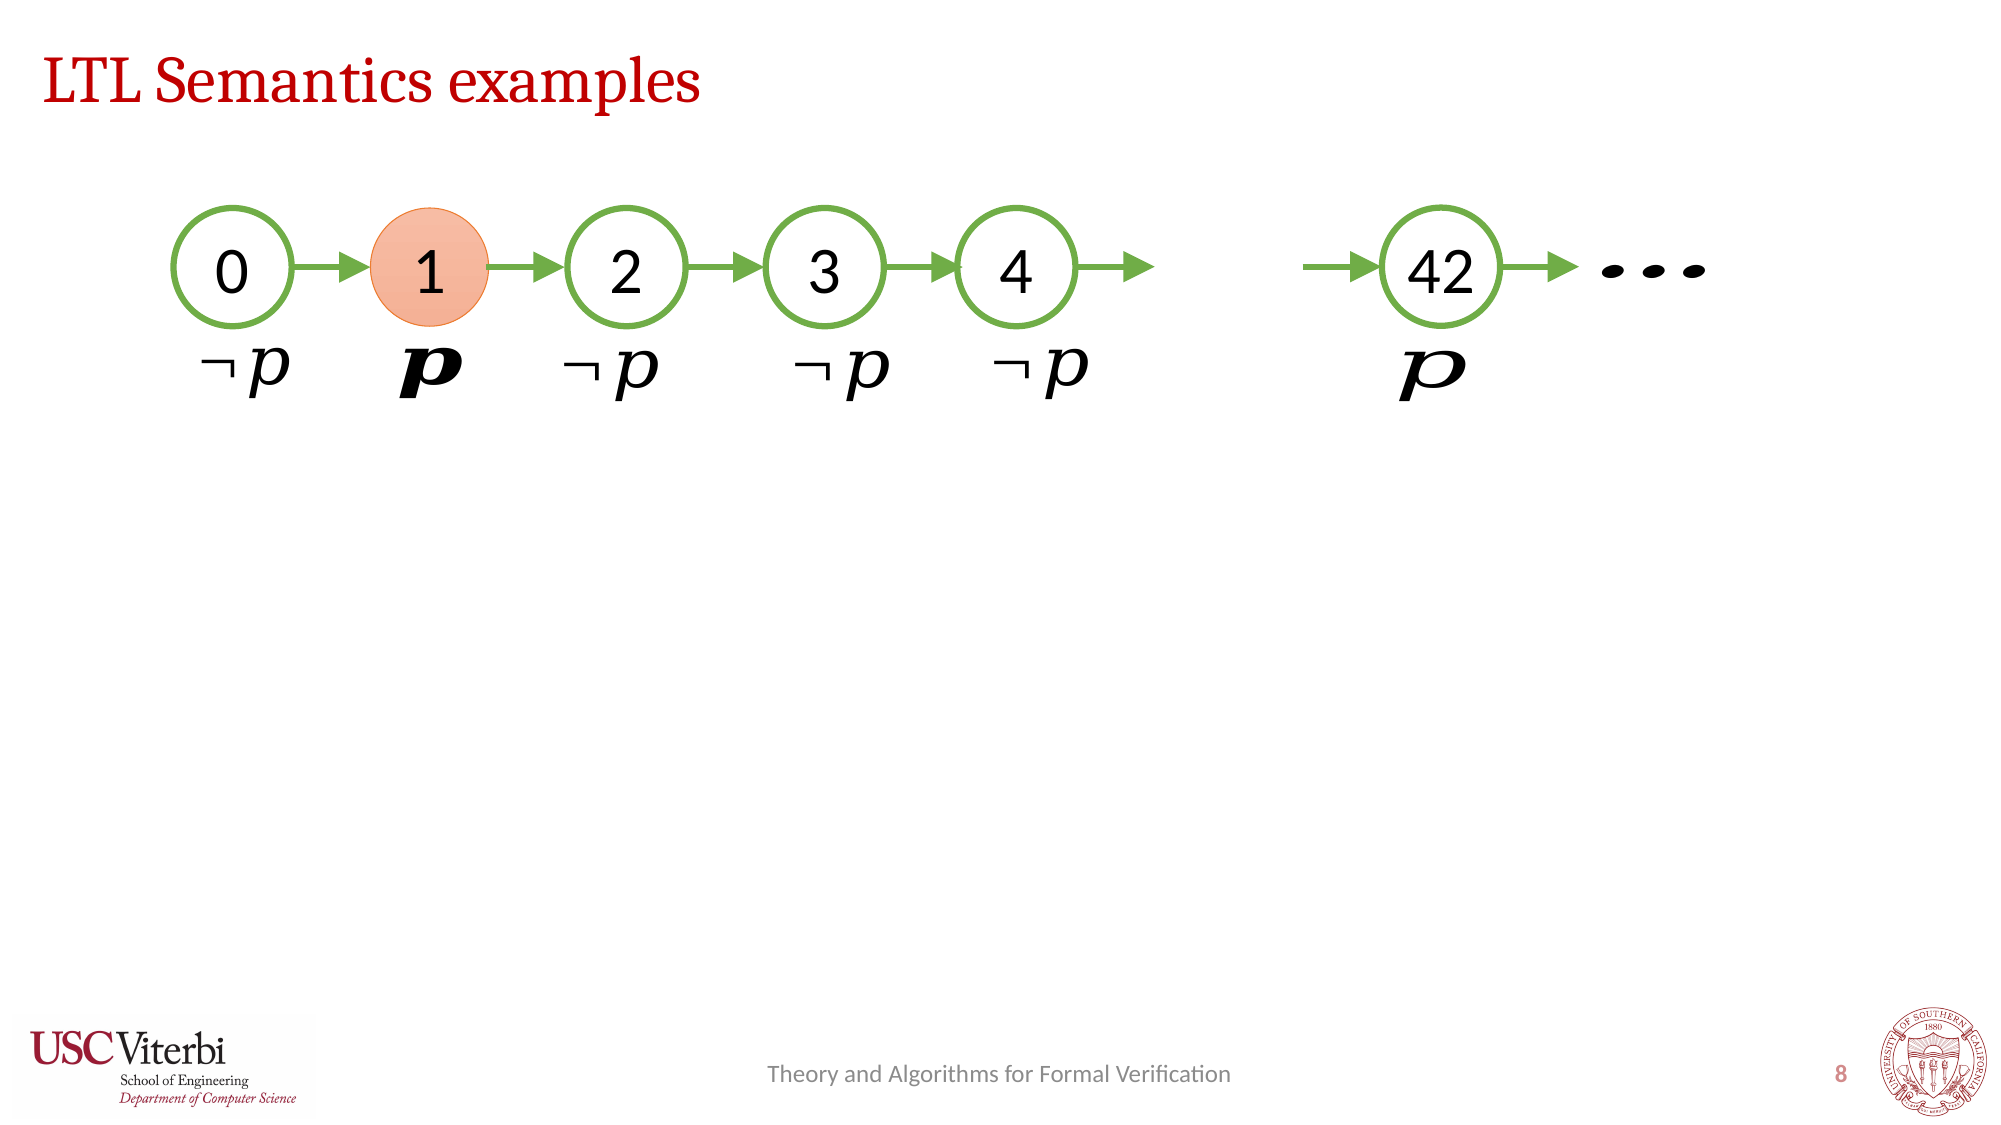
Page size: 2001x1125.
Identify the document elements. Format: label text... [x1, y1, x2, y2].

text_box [173, 207, 1579, 405]
title LTL Semantics examples [27, 12, 1947, 150]
footer Theory and Algorithms for Formal Verification [662, 1042, 1338, 1103]
slide_number 8 [1684, 1042, 1863, 1103]
picture [12, 1014, 316, 1119]
picture [1879, 1002, 1988, 1119]
